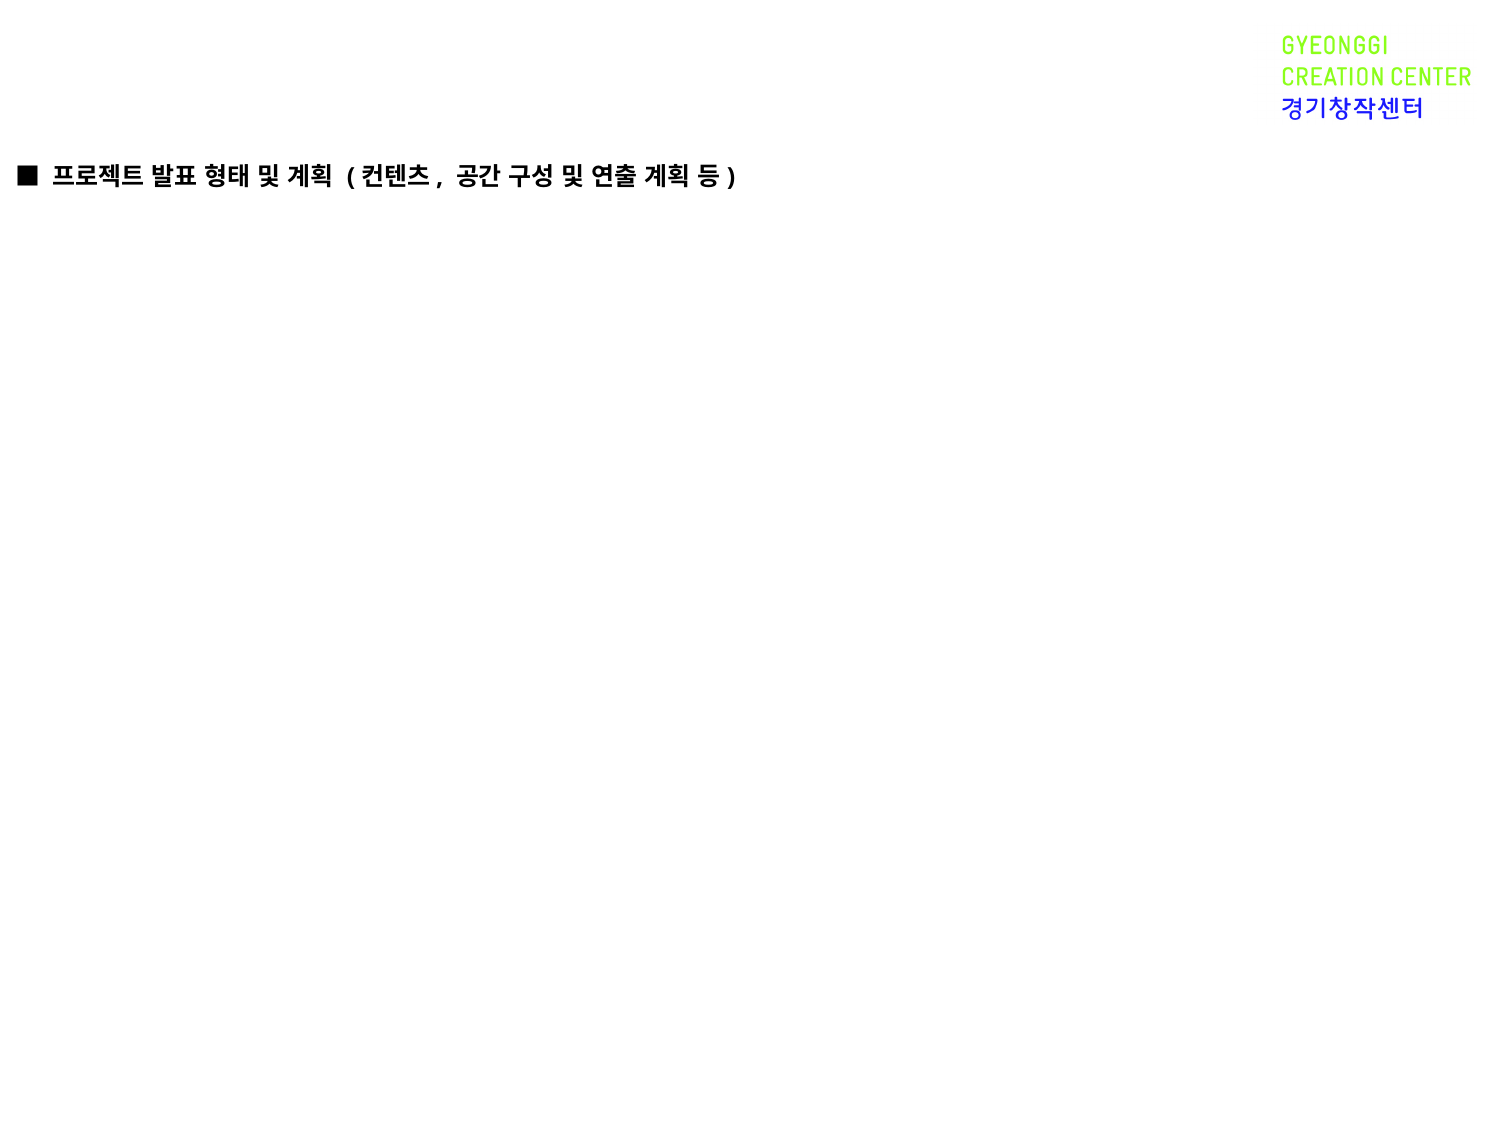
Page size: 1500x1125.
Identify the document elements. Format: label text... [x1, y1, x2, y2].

picture [1253, 23, 1477, 125]
text_box ■ 프로젝트 발표 형태 및 계획 (컨텐츠, 공간 구성 및 연출 계획 등) [0, 152, 1500, 198]
